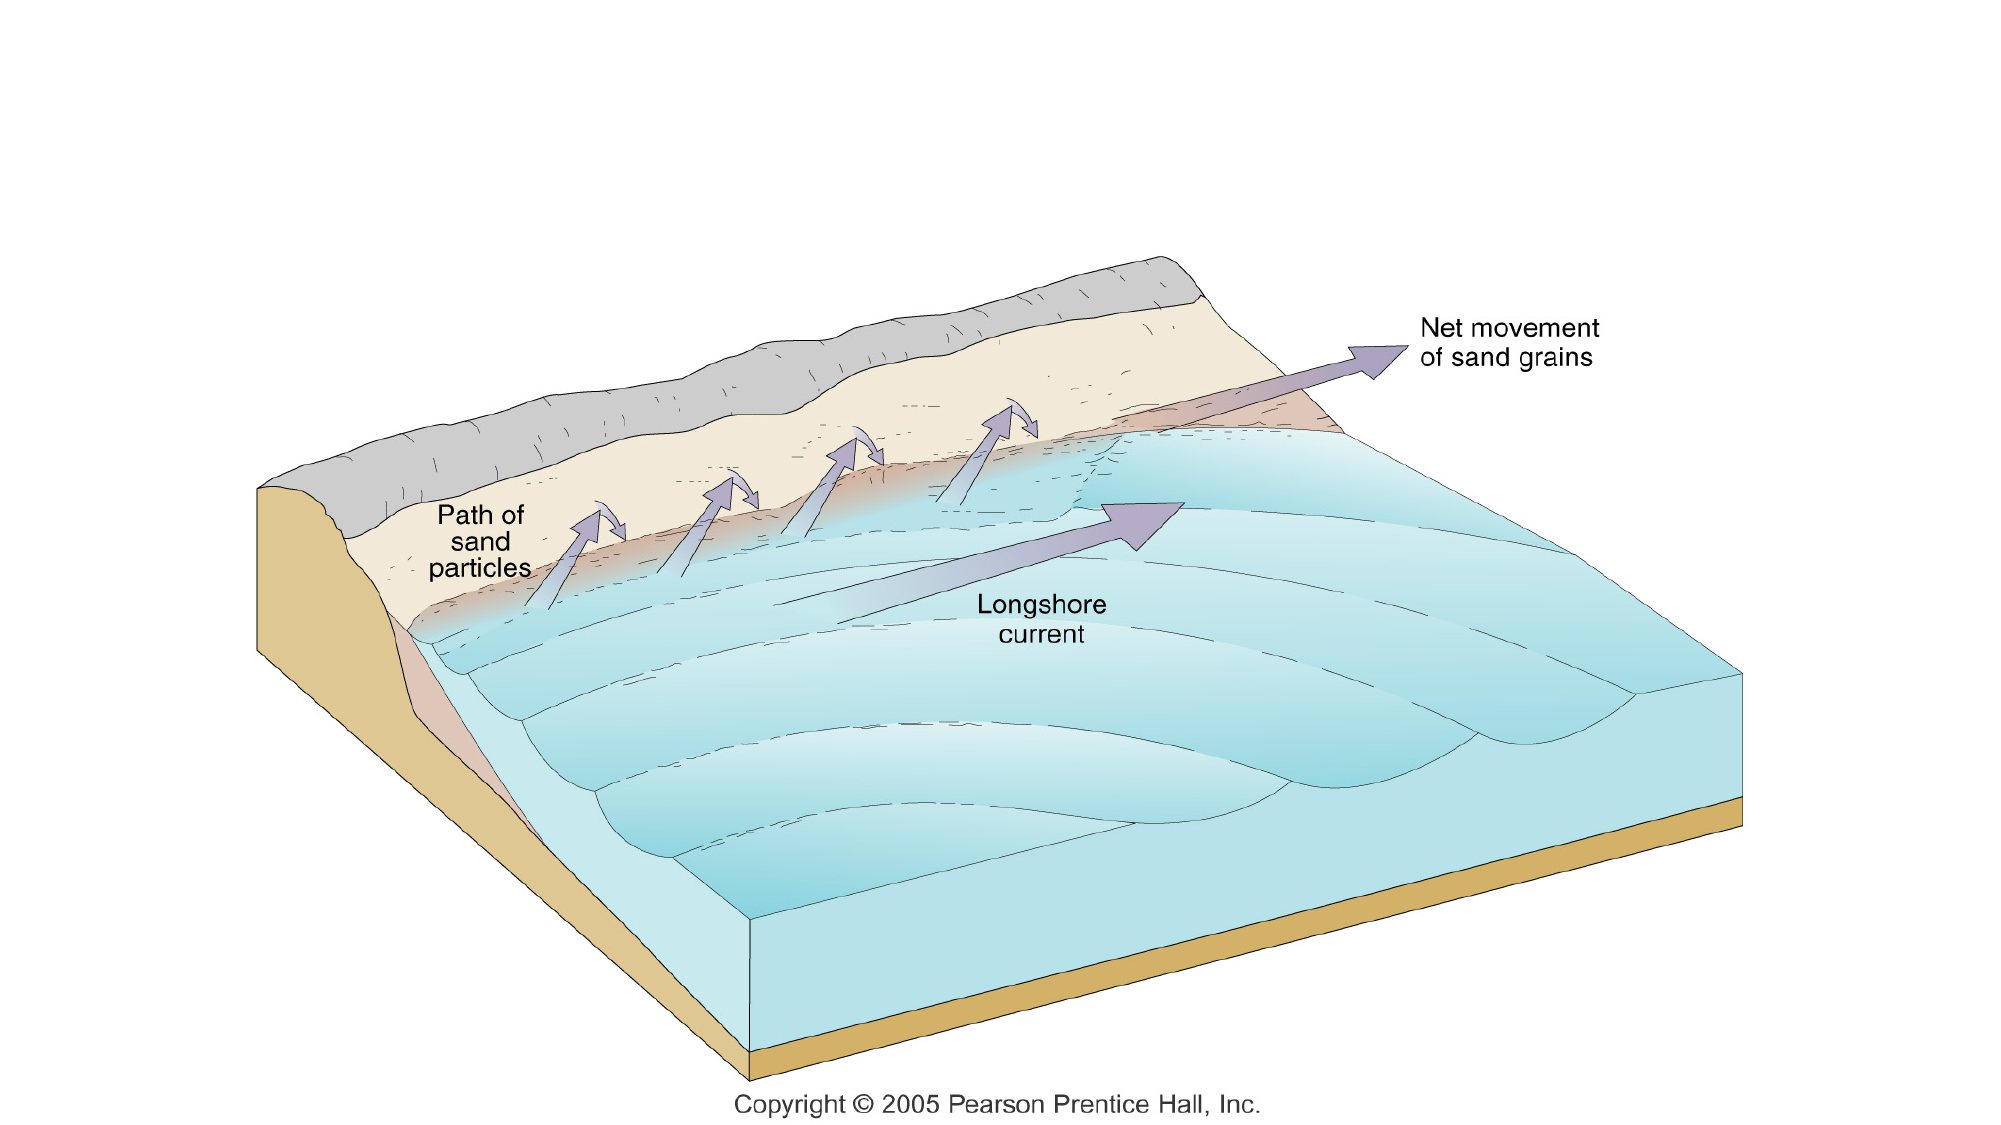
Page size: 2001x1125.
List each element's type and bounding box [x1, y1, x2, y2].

picture [249, 249, 1750, 1125]
